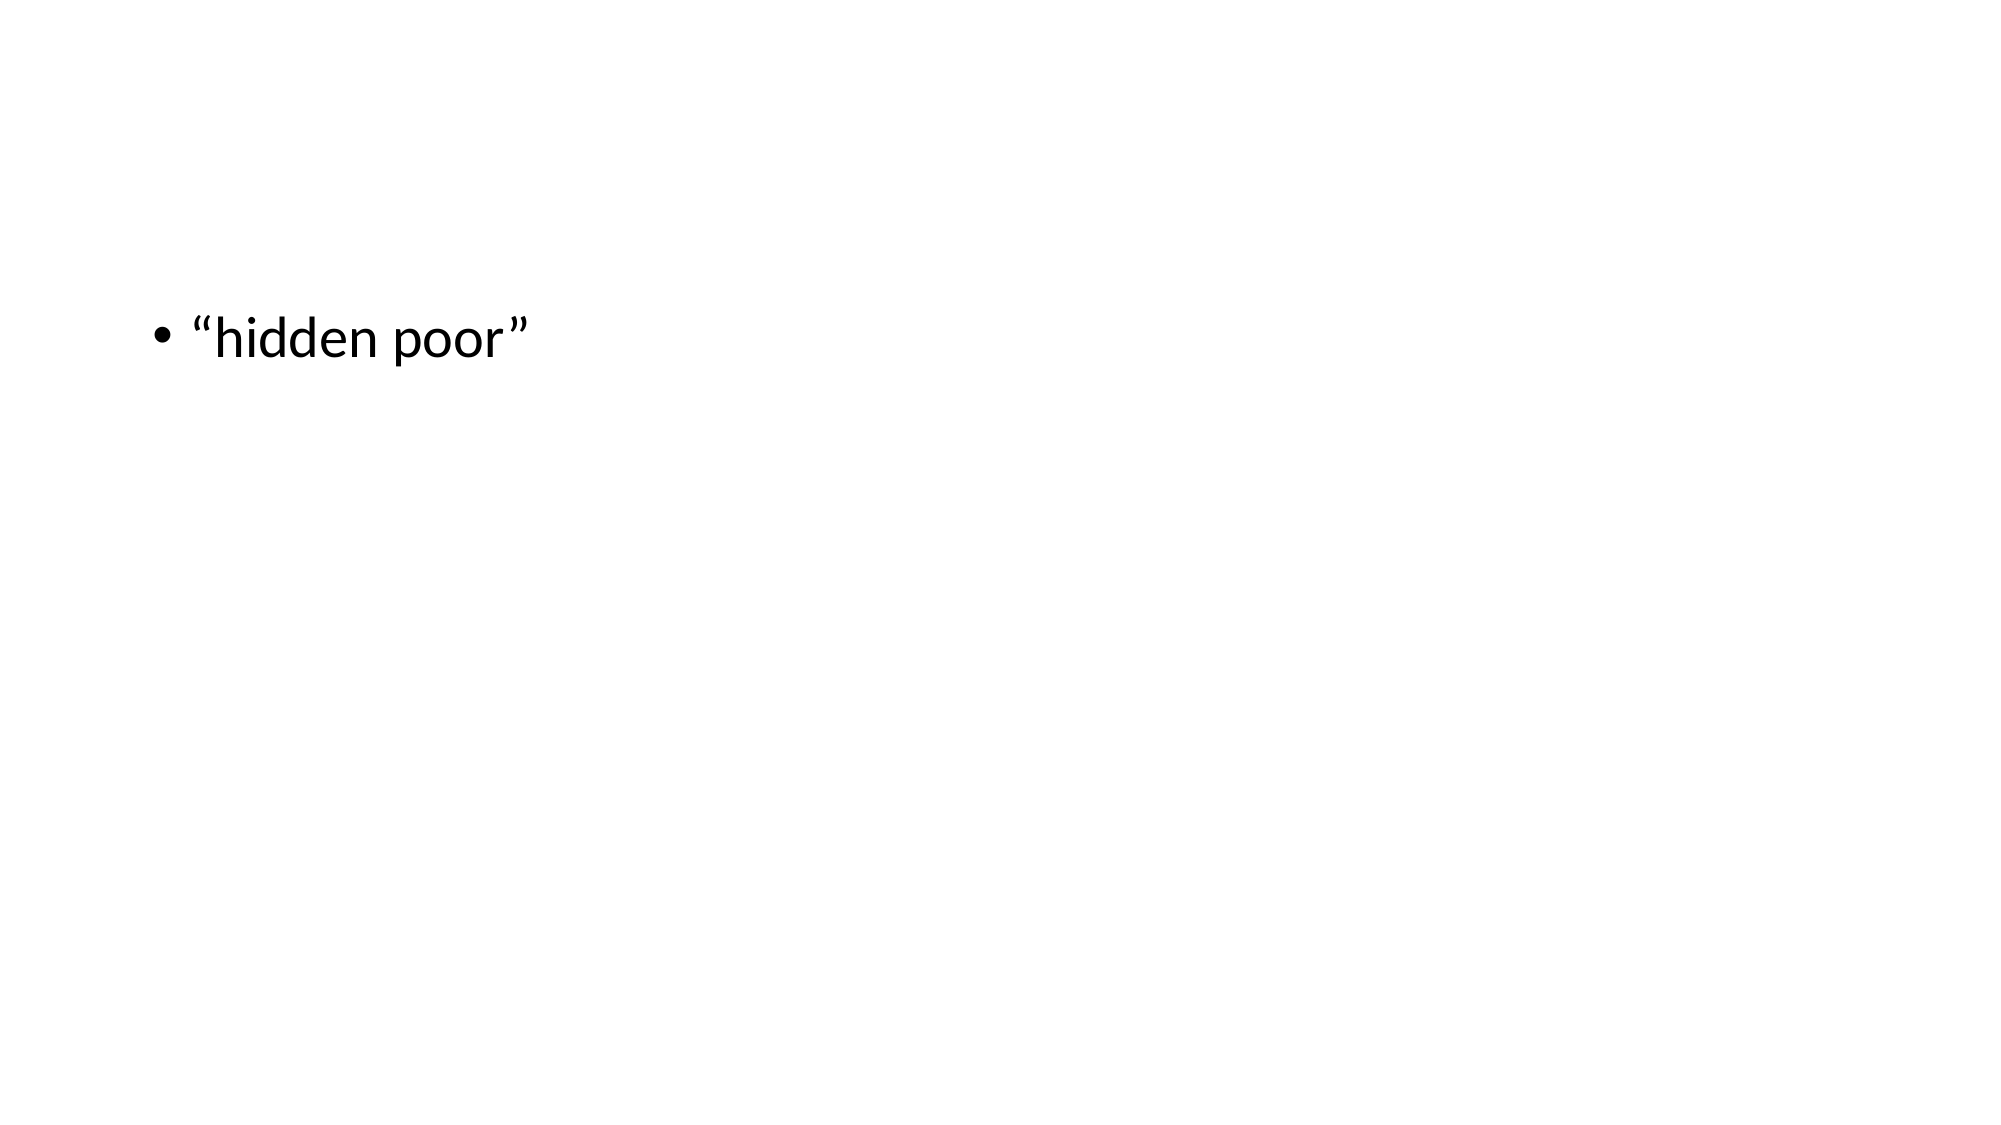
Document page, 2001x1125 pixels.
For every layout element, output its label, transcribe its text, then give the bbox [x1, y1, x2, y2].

list “hidden poor” [137, 299, 1863, 1014]
